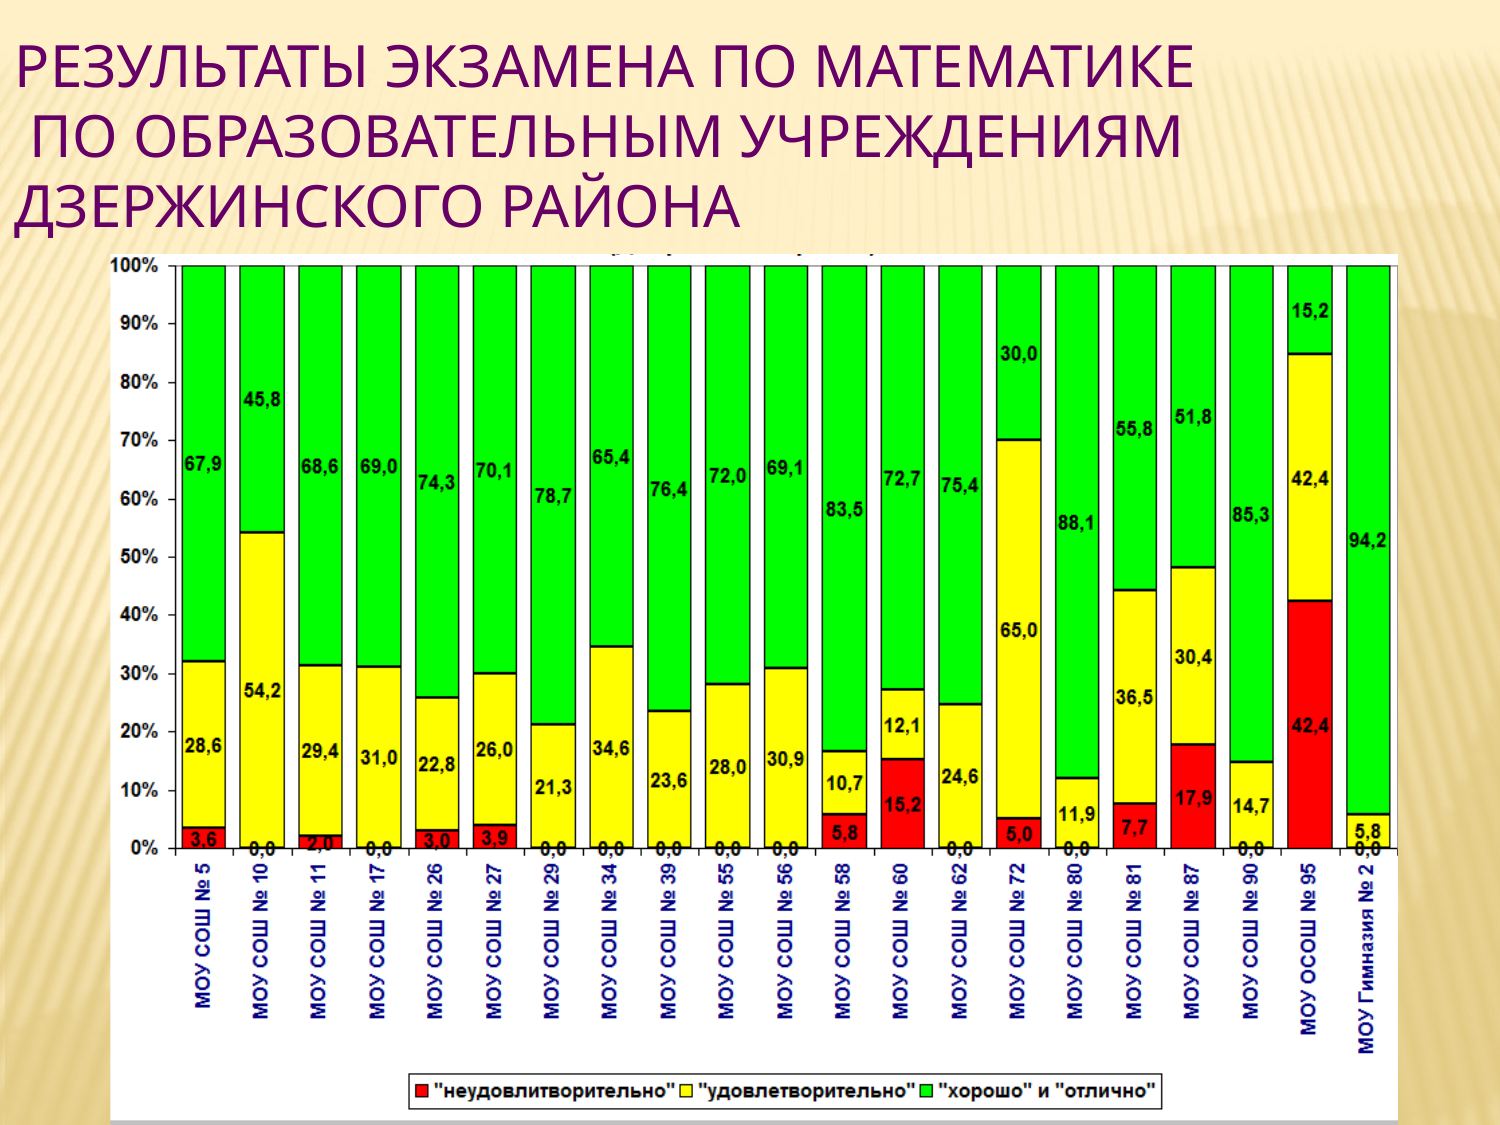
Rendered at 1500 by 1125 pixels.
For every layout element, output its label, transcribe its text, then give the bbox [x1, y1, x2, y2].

title Результаты экзамена по математике по образовательным учреждениям Дзержинского района [0, 0, 1500, 269]
picture [110, 253, 1399, 1125]
